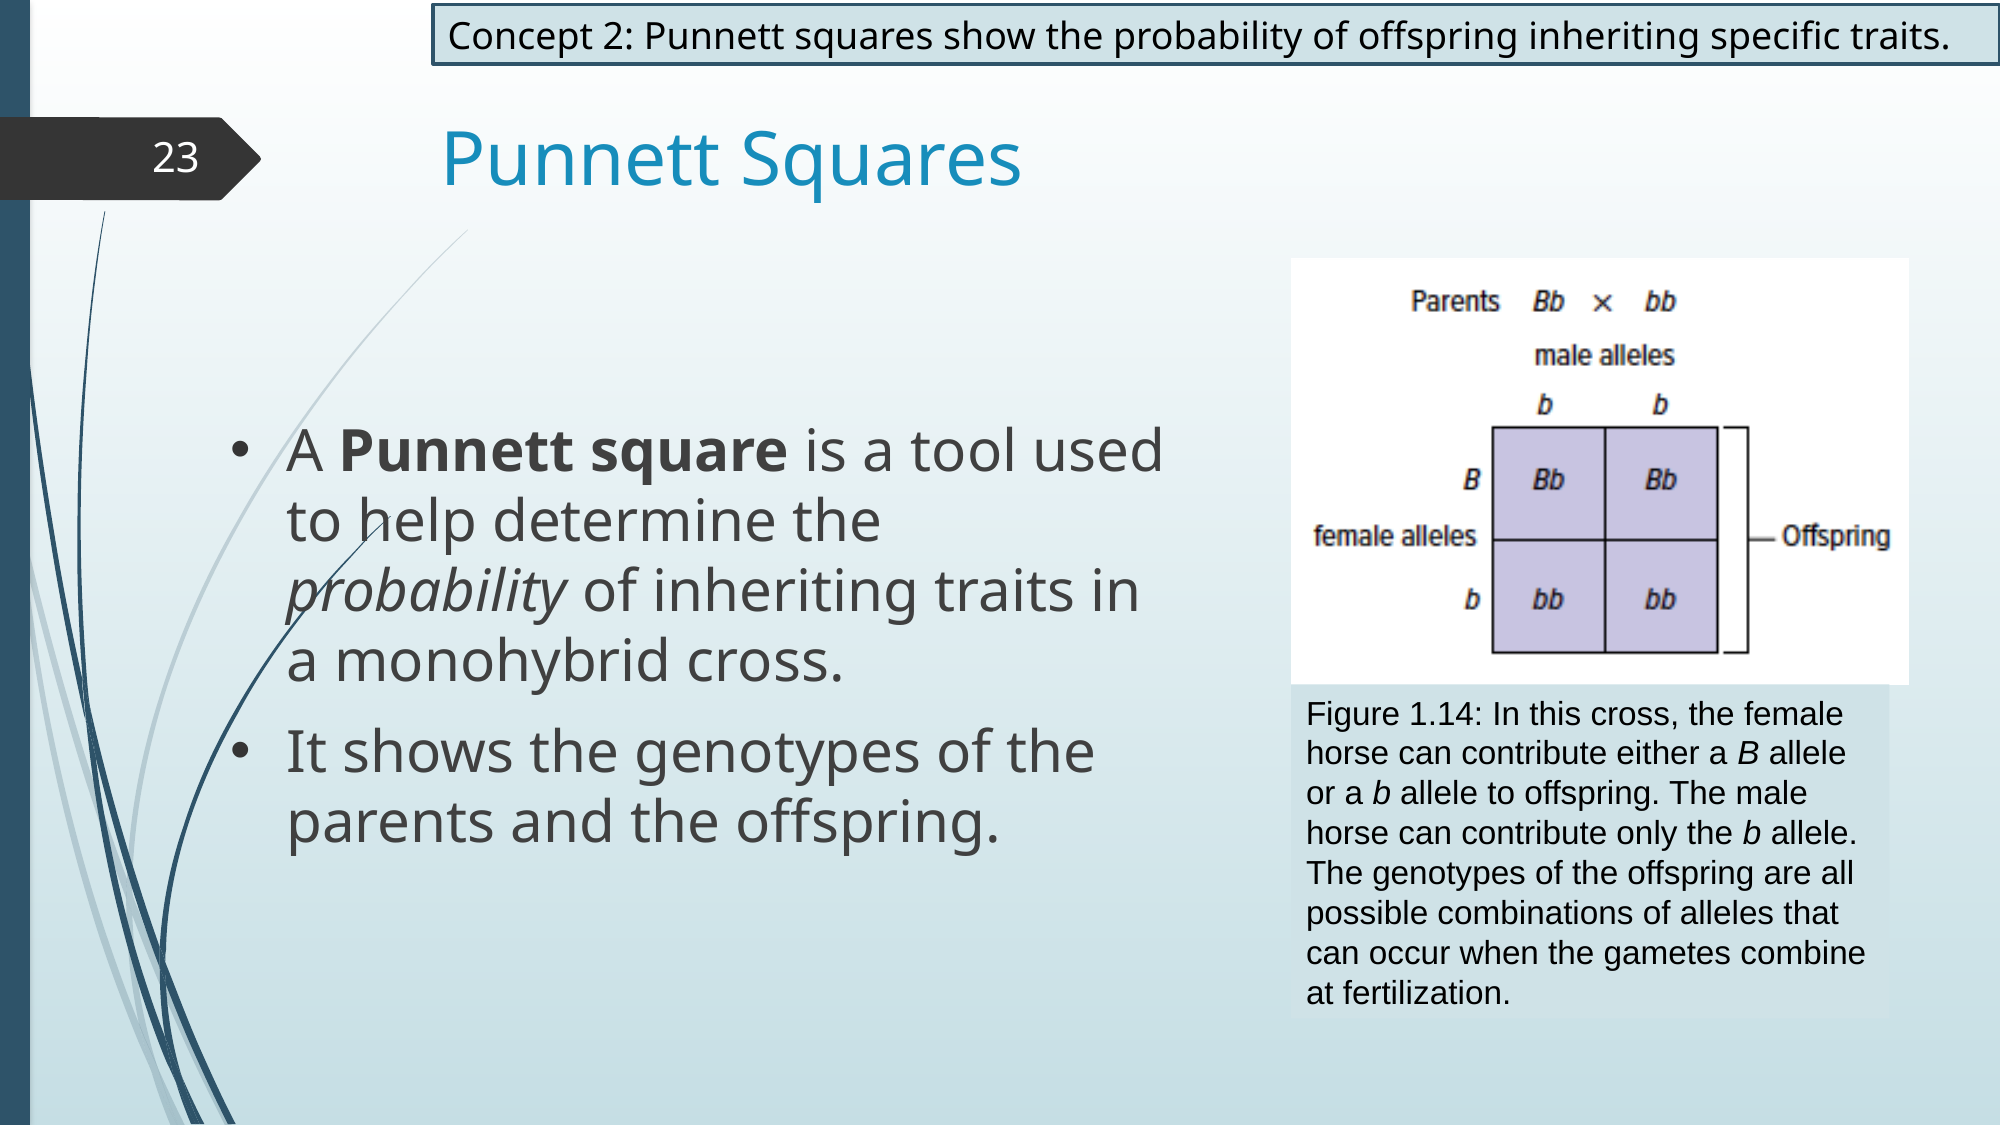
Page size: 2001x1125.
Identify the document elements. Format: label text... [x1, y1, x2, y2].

slide_number 23 [87, 129, 216, 190]
title Punnett Squares [425, 102, 1888, 313]
picture [1290, 258, 1909, 685]
list A Punnett square is a tool used to help determine the probability of inheriting traits in a monohybrid cross. It shows the genotypes of the parents and the offspring. [215, 406, 1189, 1125]
text_box Concept 2: Punnett squares show the probability of offspring inheriting specific traits. [432, 4, 2000, 64]
text_box Figure 1.14: In this cross, the female horse can contribute either a B allele or a b allele to offspring. The male horse can contribute only the b allele. The genotypes of the offspring are all possible combinations of alleles that can occur when the gametes combine at fertilization. [1291, 693, 1890, 1019]
